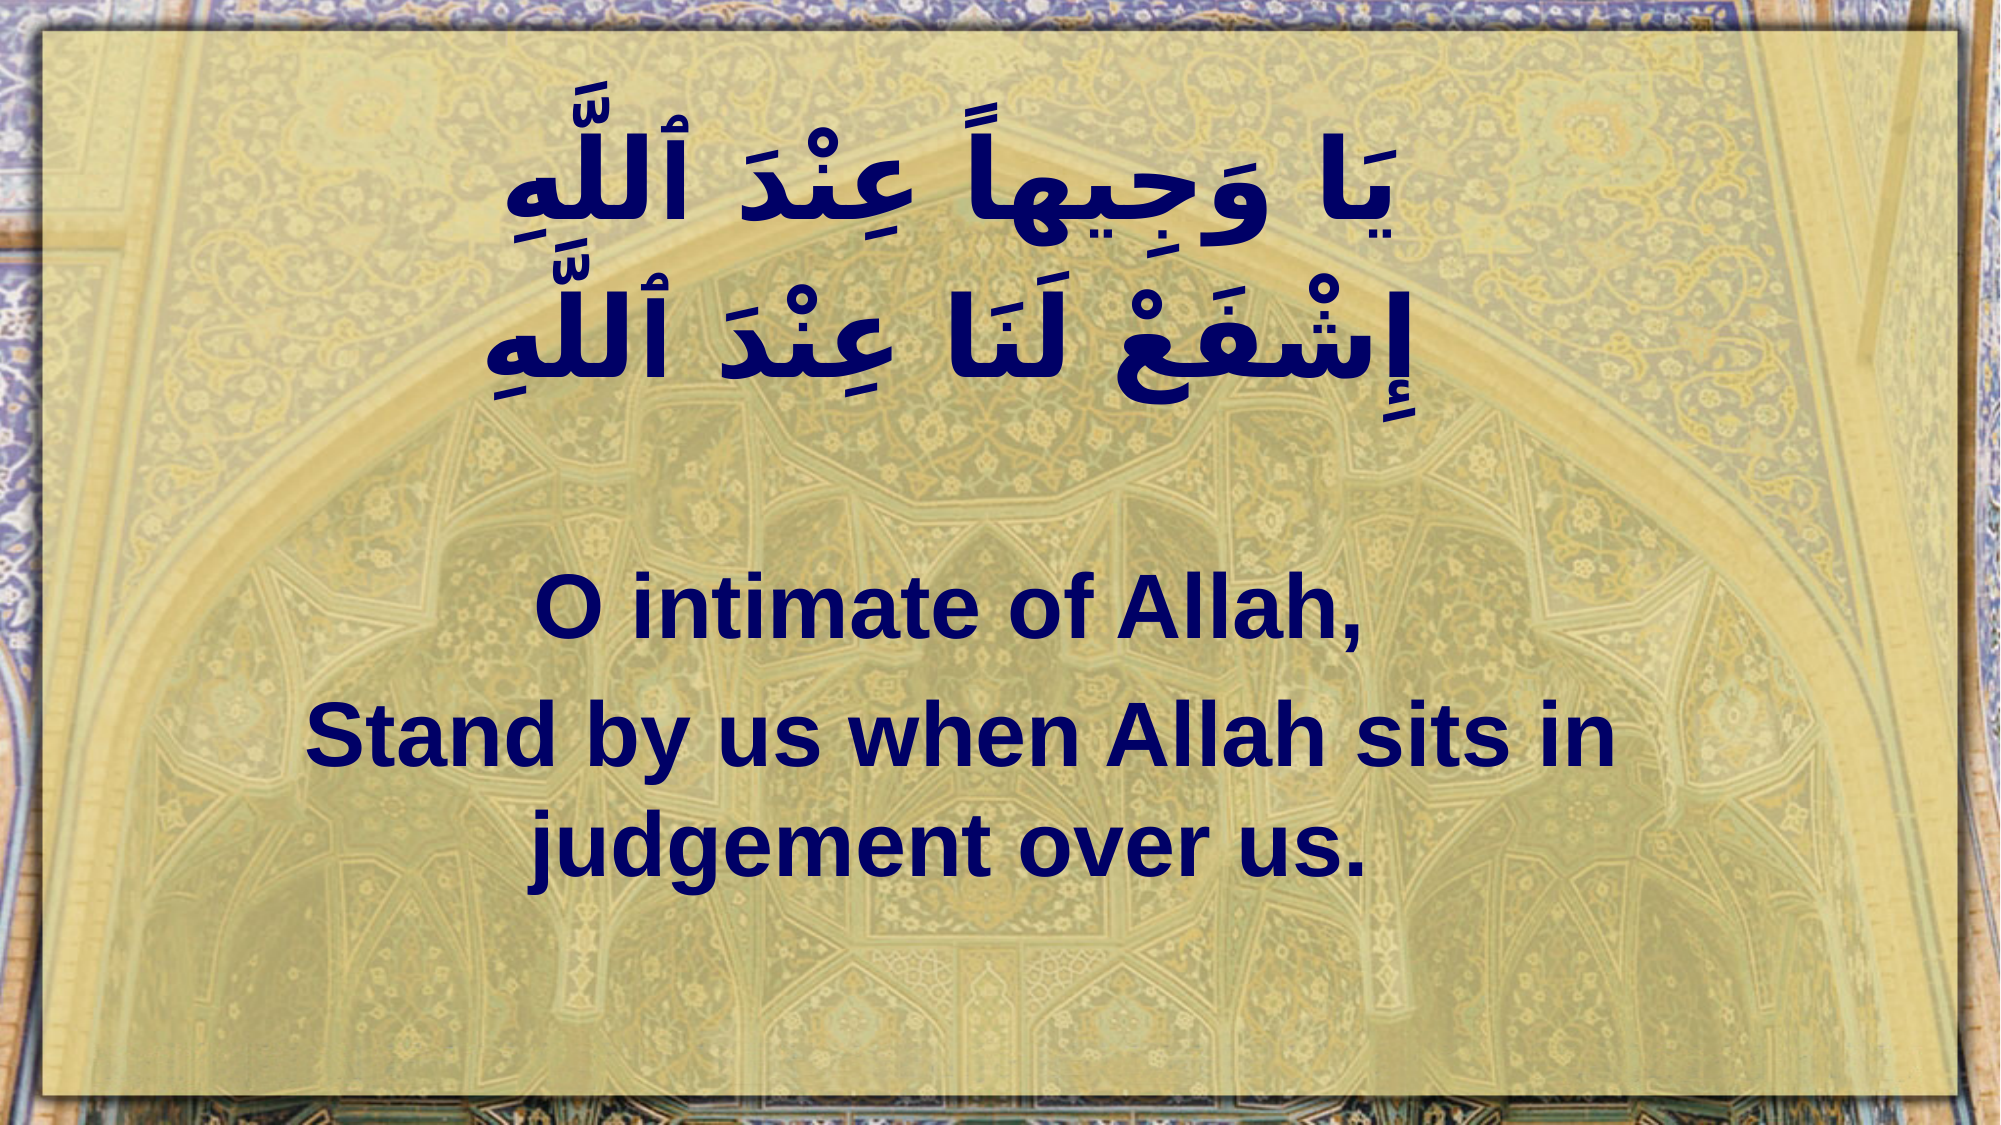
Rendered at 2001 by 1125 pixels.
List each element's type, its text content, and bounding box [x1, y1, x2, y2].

picture [0, 0, 2001, 1125]
list يَا وَجِيهاً عِنْدَ ٱللَّهِ إِشْفَعْ لَنَا عِنْدَ ٱللَّهِ O intimate of Allah, Stand by us when Allah sits in judgement over us. [87, 99, 1813, 950]
